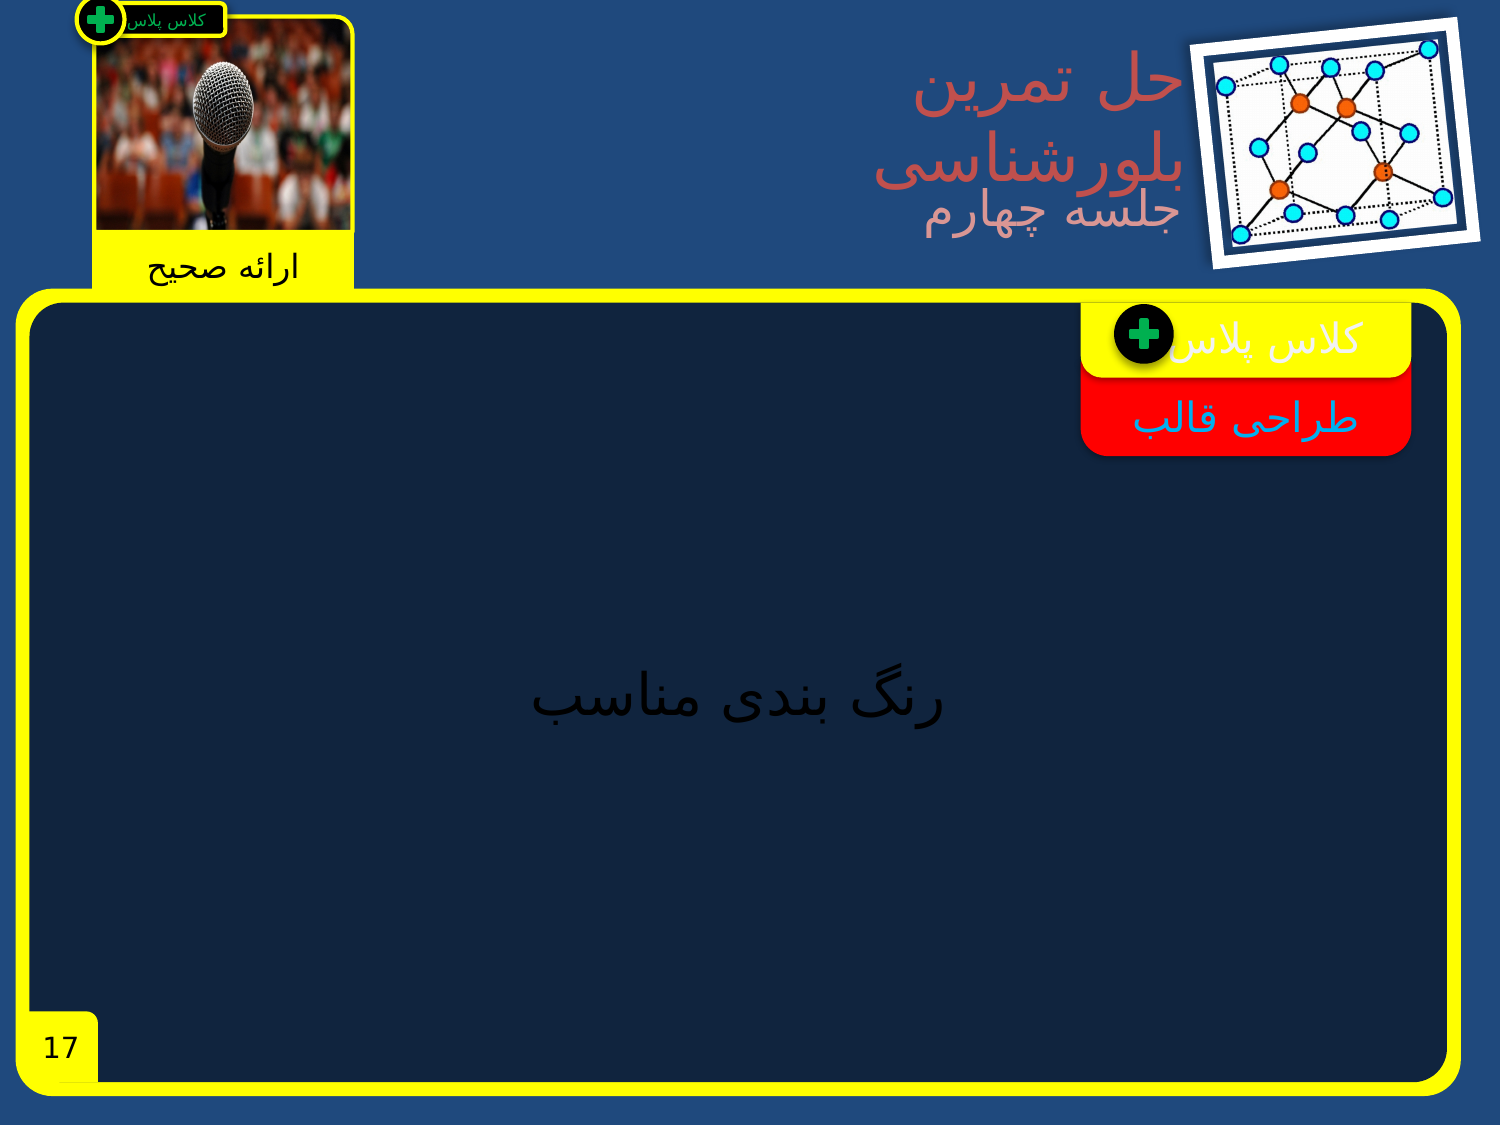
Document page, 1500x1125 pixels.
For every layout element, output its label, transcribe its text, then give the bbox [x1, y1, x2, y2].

text_box حل تمرین بلورشناسی [631, 20, 1203, 209]
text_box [76, 0, 353, 299]
text_box جلسه چهارم [903, 168, 1198, 256]
picture [1212, 40, 1458, 247]
text_box طراحی قالب [1077, 372, 1415, 460]
text_box 17 [25, 1009, 101, 1085]
text_box رنگ بندی مناسب [27, 300, 1450, 1085]
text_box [1115, 305, 1172, 362]
text_box کلاس پلاس [1077, 299, 1415, 381]
text_box [15, 288, 1461, 1097]
